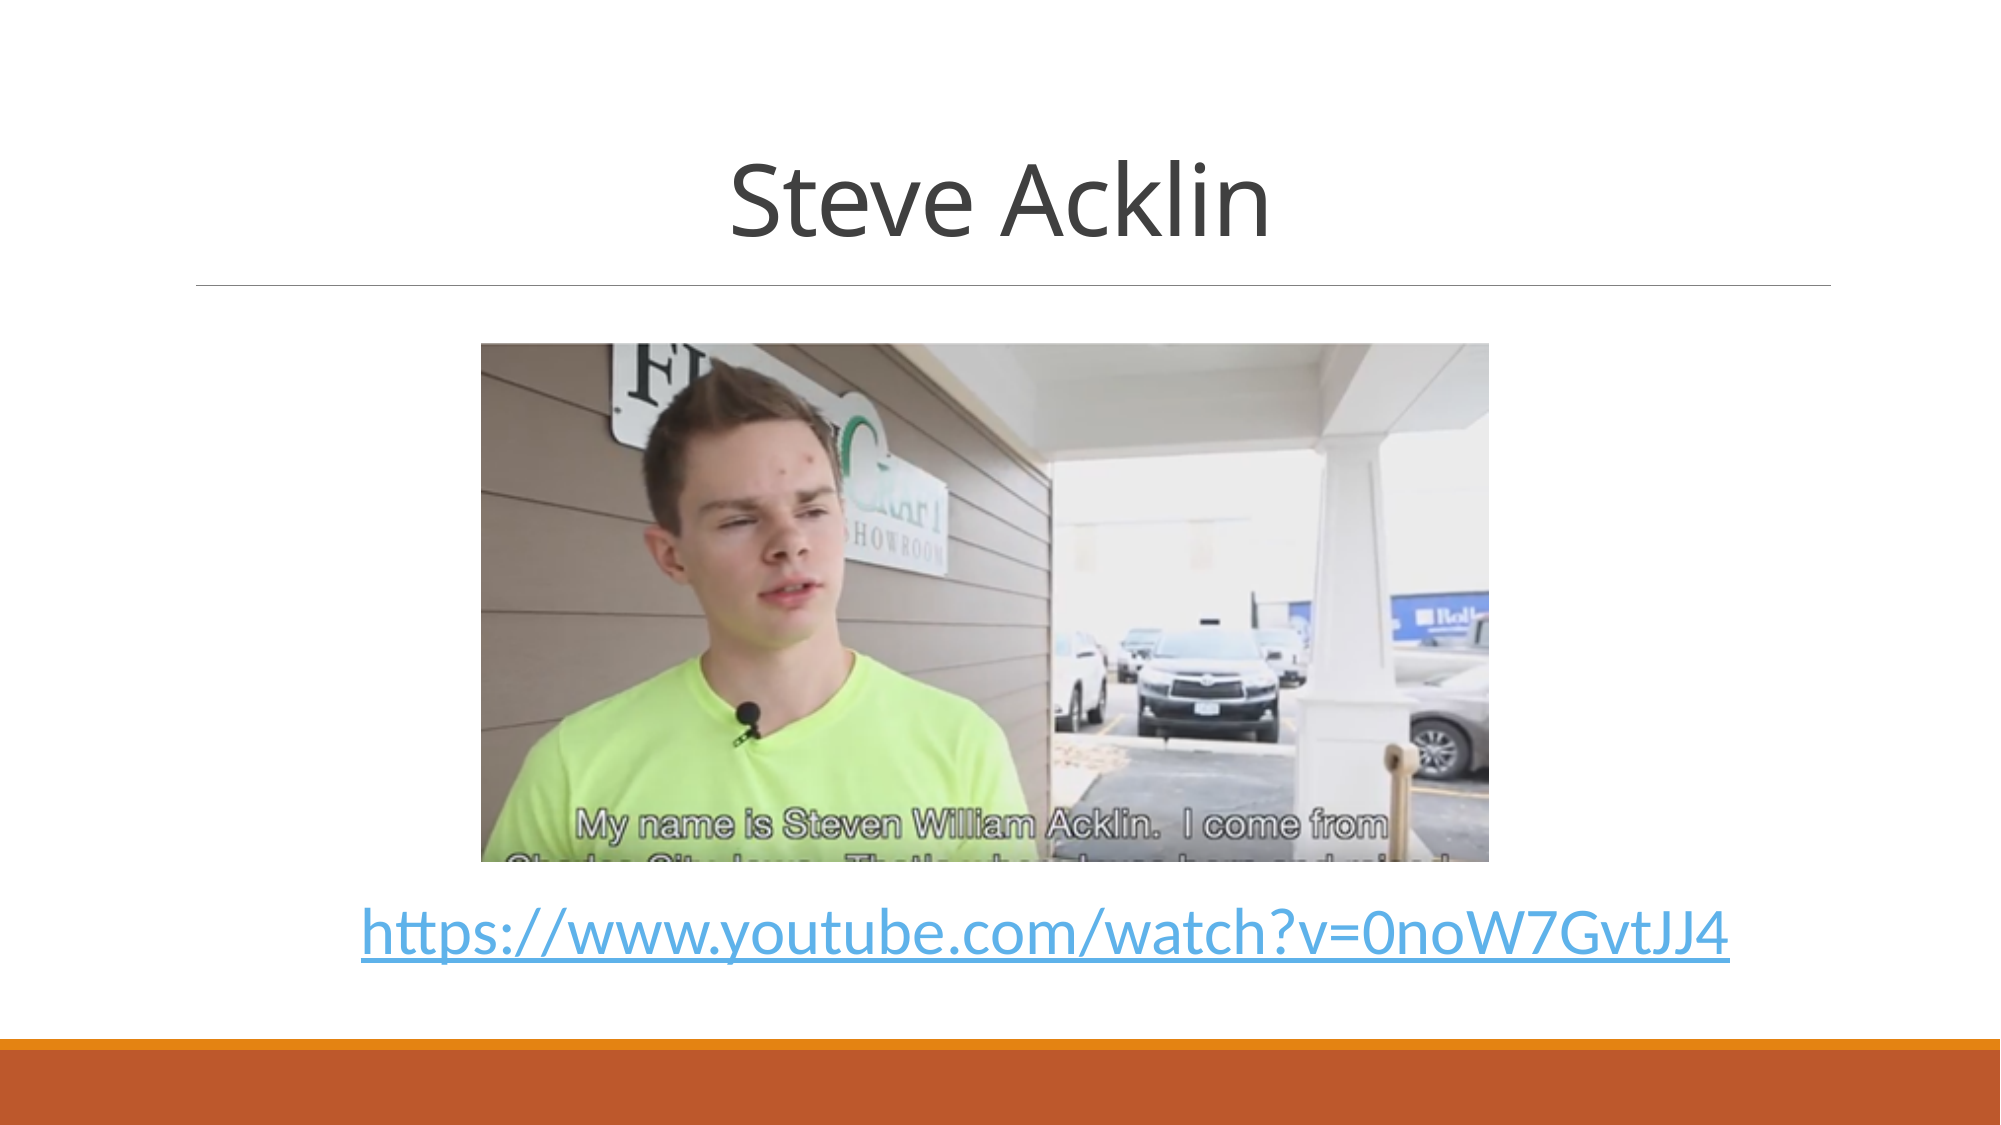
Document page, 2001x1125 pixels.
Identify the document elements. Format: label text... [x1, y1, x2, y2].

list https://www.youtube.com/watch?v=0noW7GvtJJ4 [345, 889, 1761, 984]
title Steve Acklin [171, 47, 1830, 264]
picture [480, 342, 1489, 863]
